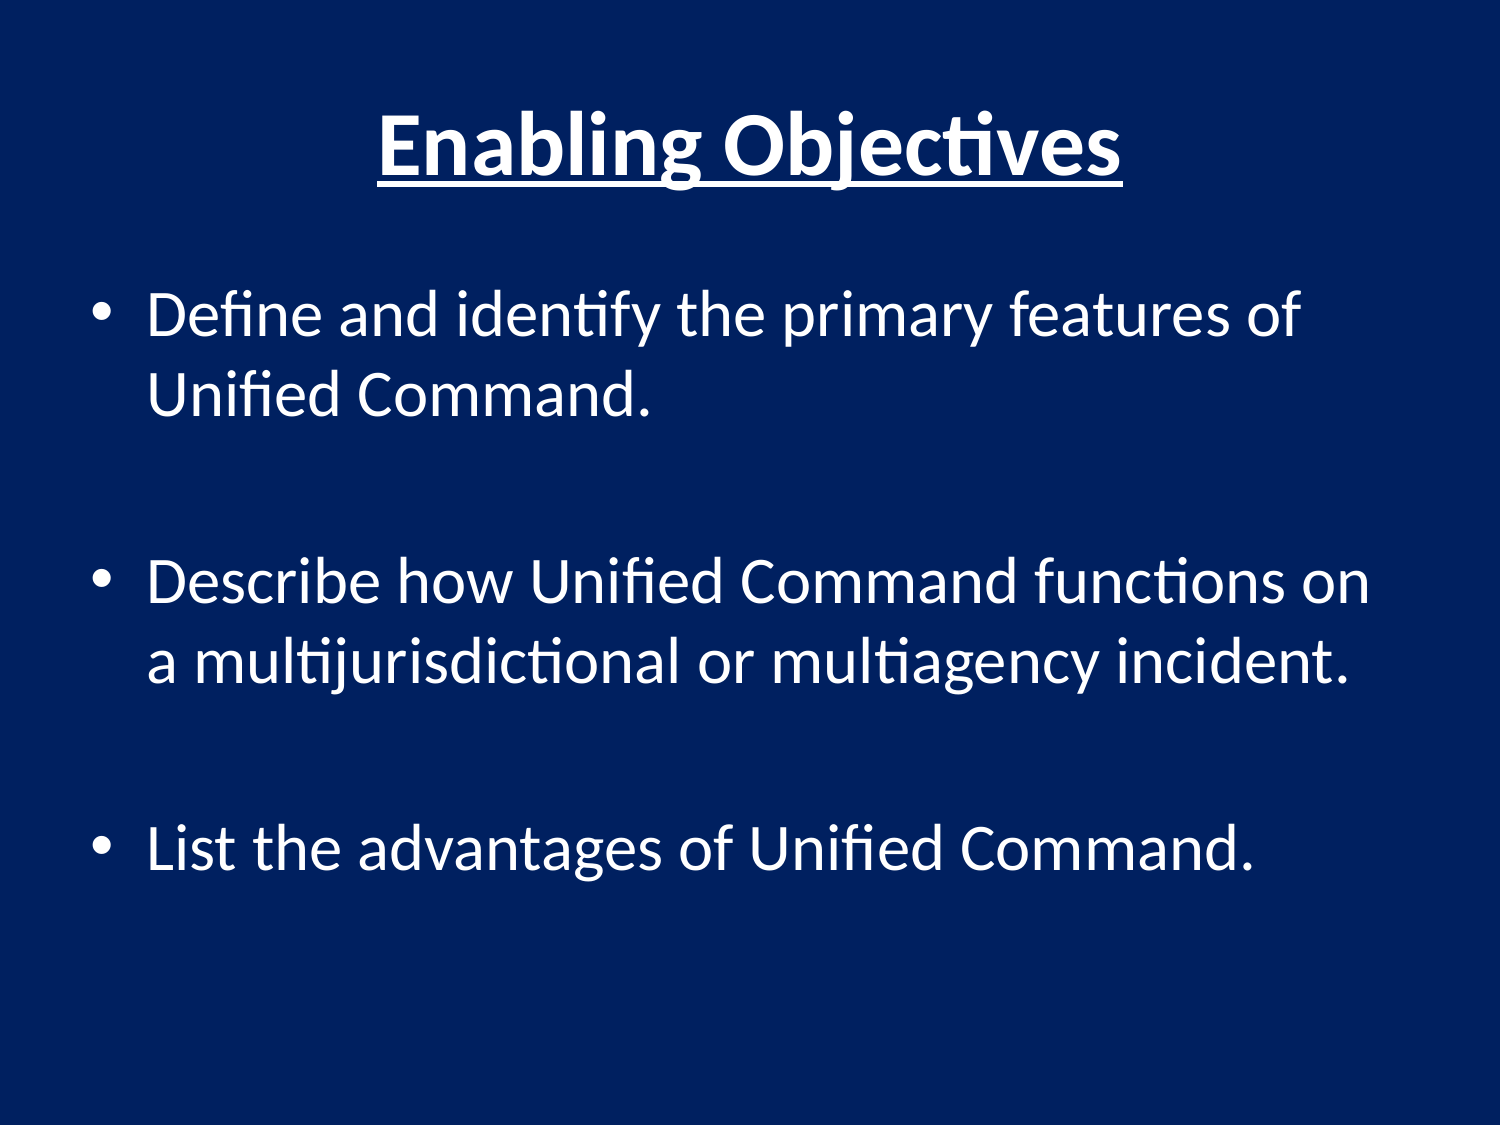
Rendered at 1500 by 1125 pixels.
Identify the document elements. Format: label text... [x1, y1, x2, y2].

title Enabling Objectives [75, 45, 1425, 233]
list Define and identify the primary features of Unified Command. Describe how Unified Command functions on a multijurisdictional or multiagency incident. List the advantages of Unified Command. [75, 262, 1425, 1005]
